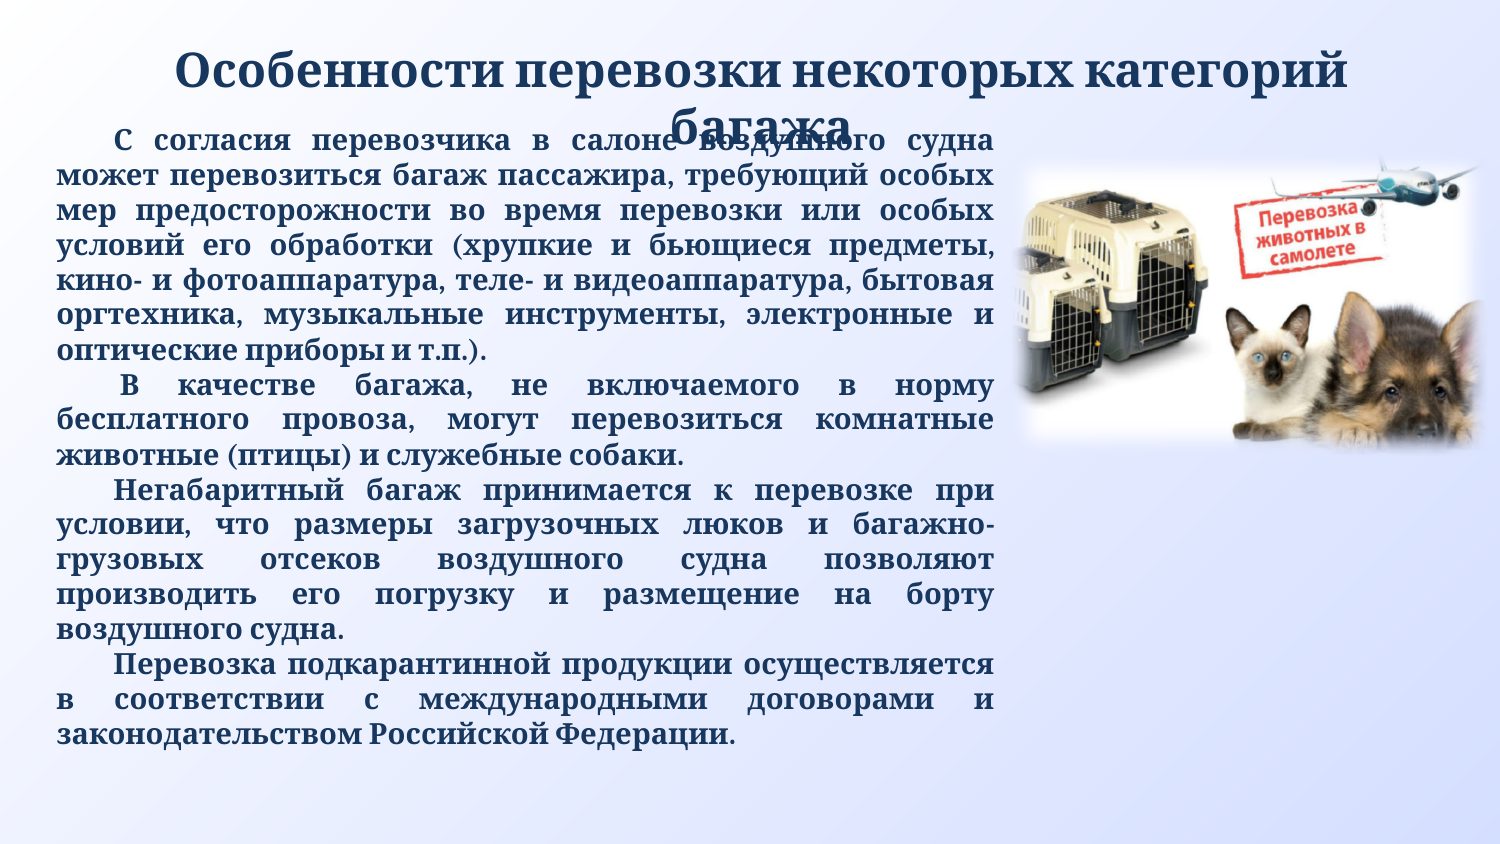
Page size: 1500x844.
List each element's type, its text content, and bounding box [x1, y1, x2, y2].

text_box Особенности перевозки некоторых категорий багажа [64, 32, 1459, 148]
text_box С согласия перевозчика в салоне воздушного судна может перевозиться багаж пассажира, требующий особых мер предосторожности во время перевозки или особых условий его обработки (хрупкие и бьющиеся предметы, кино- и фотоаппаратура, теле- и видеоаппаратура, бытовая оргтехника, музыкальные инструменты, электронные и оптические приборы и т.п.). В качестве багажа, не включаемого в норму бесплатного провоза, могут перевозиться комнатные животные (птицы) и служебные собаки. Негабаритный багаж принимается к перевозке при условии, что размеры загрузочных люков и багажно-грузовых отсеков воздушного судна позволяют производить его погрузку и размещение на борту воздушного судна. Перевозка подкарантинной продукции осуществляется в соответствии с международными договорами и законодательством Российской Федерации. [41, 113, 1010, 758]
picture [1009, 149, 1489, 458]
